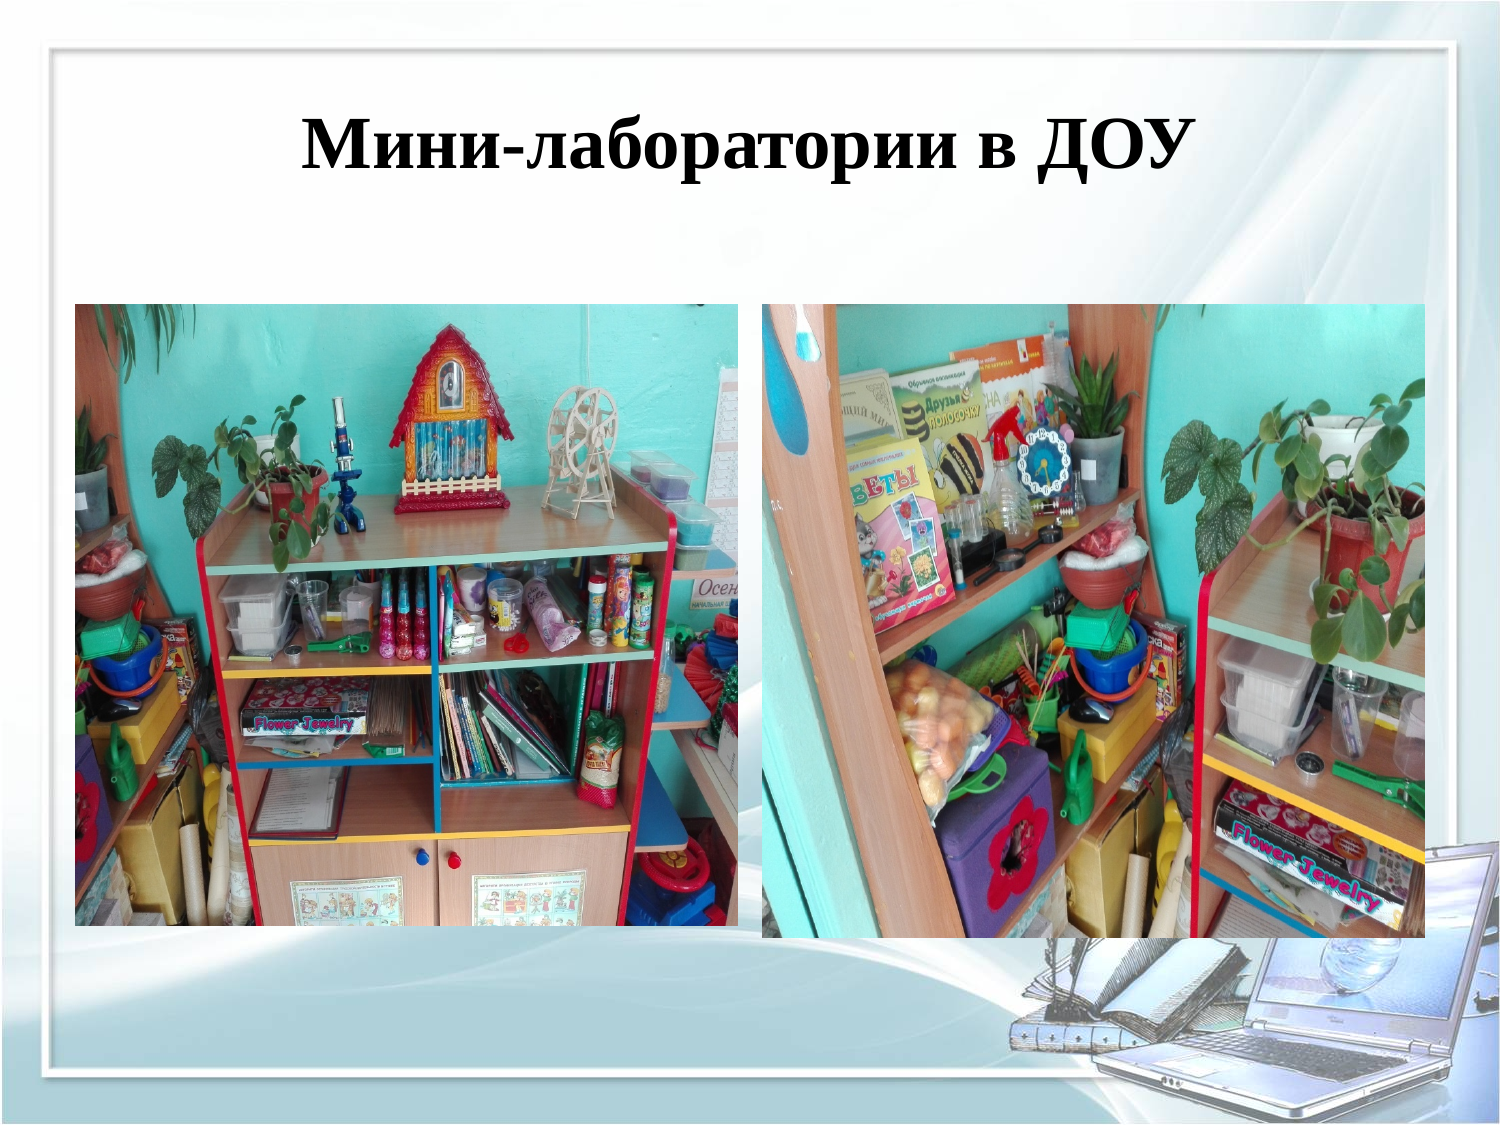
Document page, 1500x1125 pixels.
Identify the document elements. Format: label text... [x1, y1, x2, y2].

picture [0, 0, 1500, 1125]
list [762, 304, 1426, 938]
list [74, 304, 738, 926]
title Мини-лаборатории в ДОУ [75, 45, 1425, 233]
